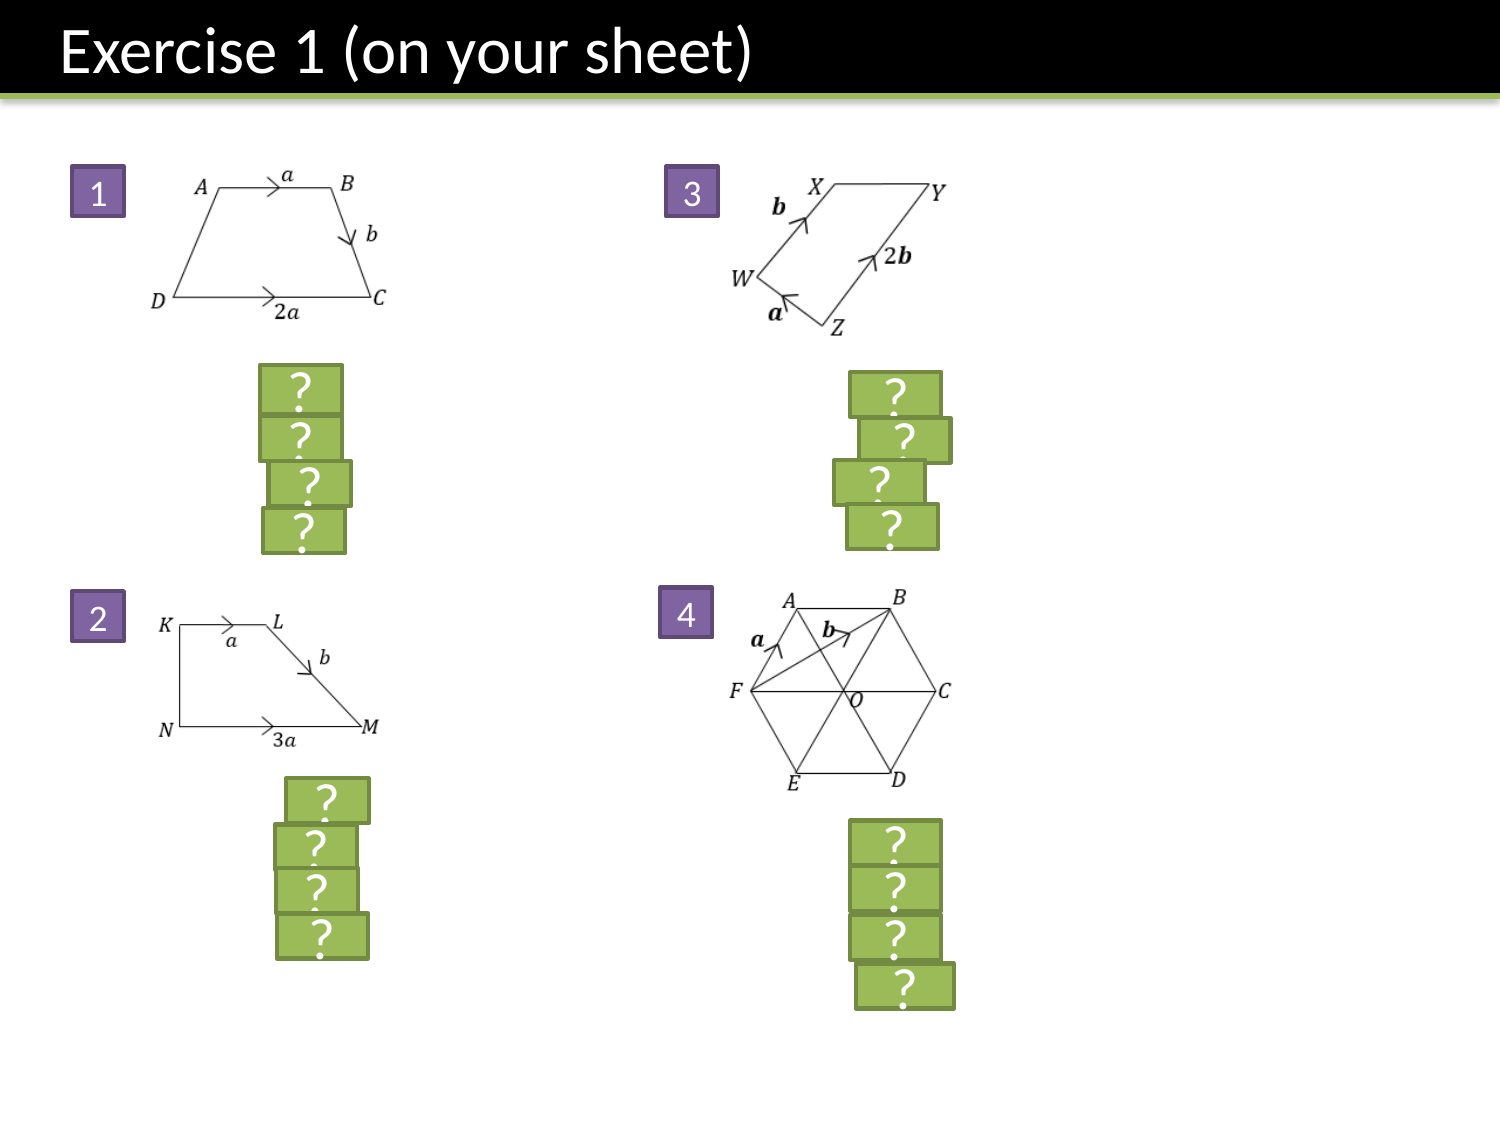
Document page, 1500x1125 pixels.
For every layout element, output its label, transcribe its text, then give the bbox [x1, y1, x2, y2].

text_box ? [845, 502, 940, 551]
text_box ? [274, 866, 360, 915]
text_box ? [258, 414, 344, 463]
picture [142, 166, 395, 325]
text_box ? [261, 506, 347, 555]
text_box ? [848, 864, 943, 913]
picture [728, 587, 954, 795]
text_box ? [266, 459, 353, 508]
picture [153, 608, 385, 752]
text_box ? [857, 416, 953, 465]
text_box ? [848, 913, 943, 962]
text_box 2 [70, 589, 126, 643]
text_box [0, 0, 1500, 99]
text_box ? [258, 363, 344, 414]
text_box ? [273, 822, 359, 872]
text_box ? [275, 911, 370, 961]
text_box 1 [70, 164, 126, 218]
text_box ? [854, 961, 956, 1011]
text_box ? [284, 776, 371, 825]
text_box 3 [664, 164, 720, 218]
text_box ? [848, 370, 943, 419]
text_box ? [832, 458, 927, 507]
text_box 4 [658, 585, 714, 639]
picture [726, 166, 954, 343]
text_box ? [848, 818, 943, 864]
